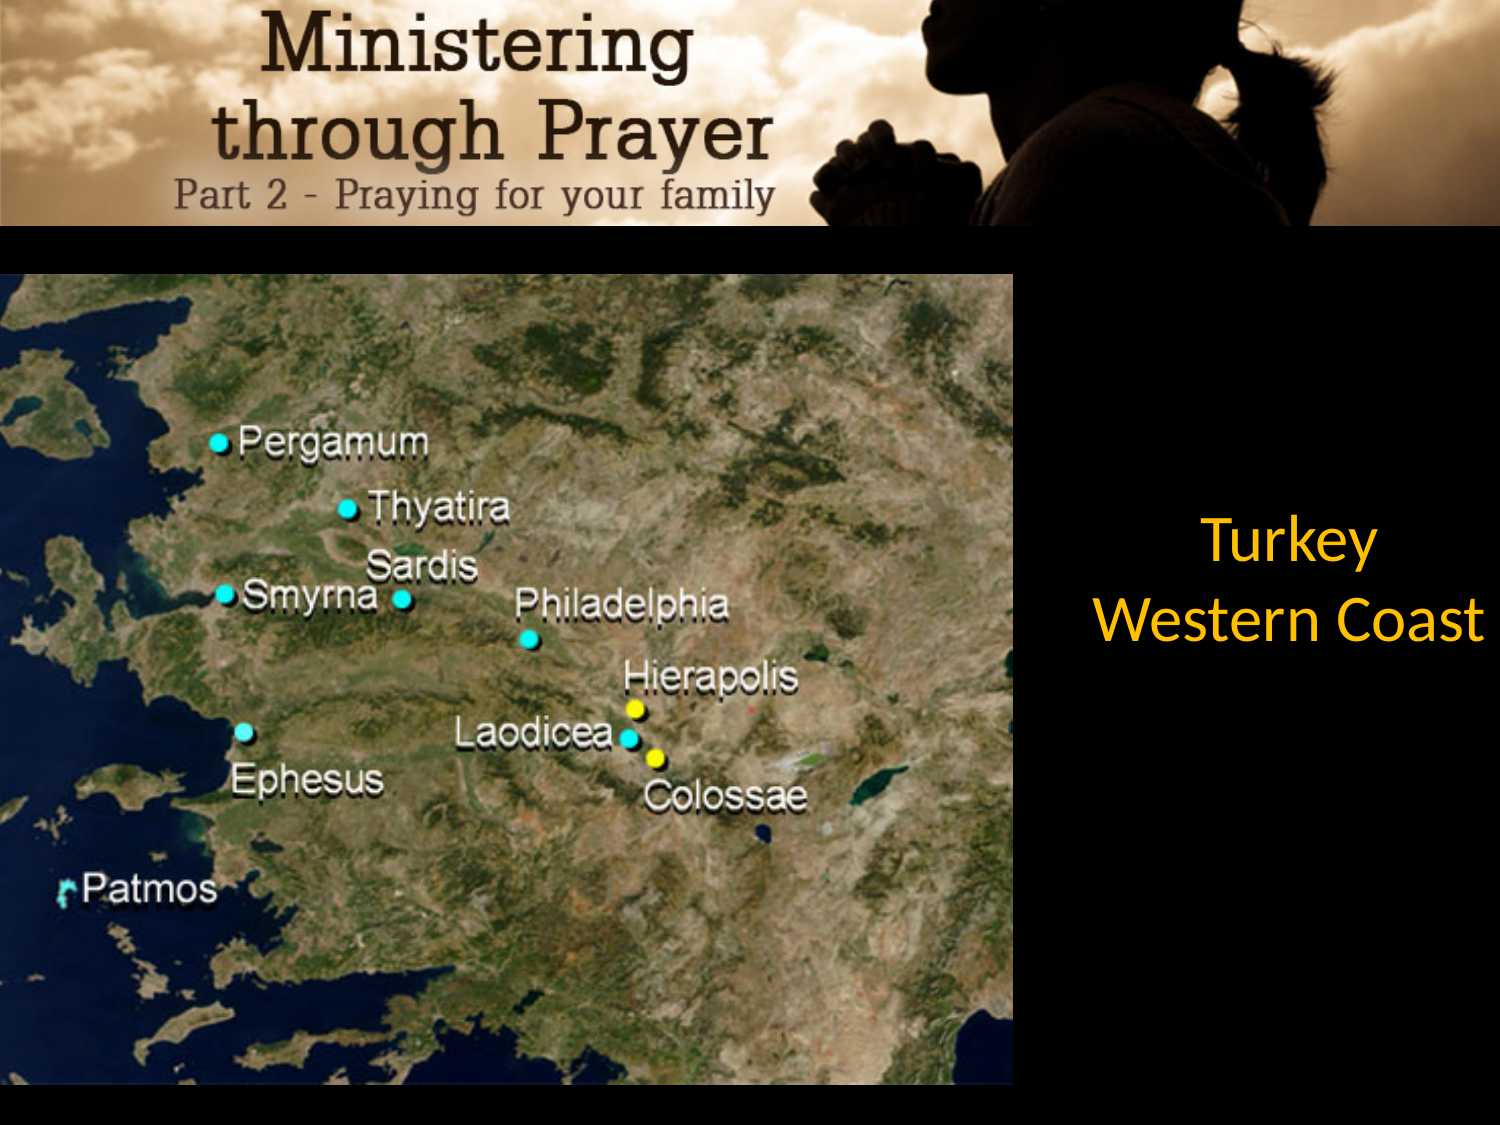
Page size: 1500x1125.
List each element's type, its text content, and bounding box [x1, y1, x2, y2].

picture [0, 274, 1013, 1086]
text_box Turkey Western Coast [1077, 487, 1500, 663]
picture [0, 0, 1500, 226]
